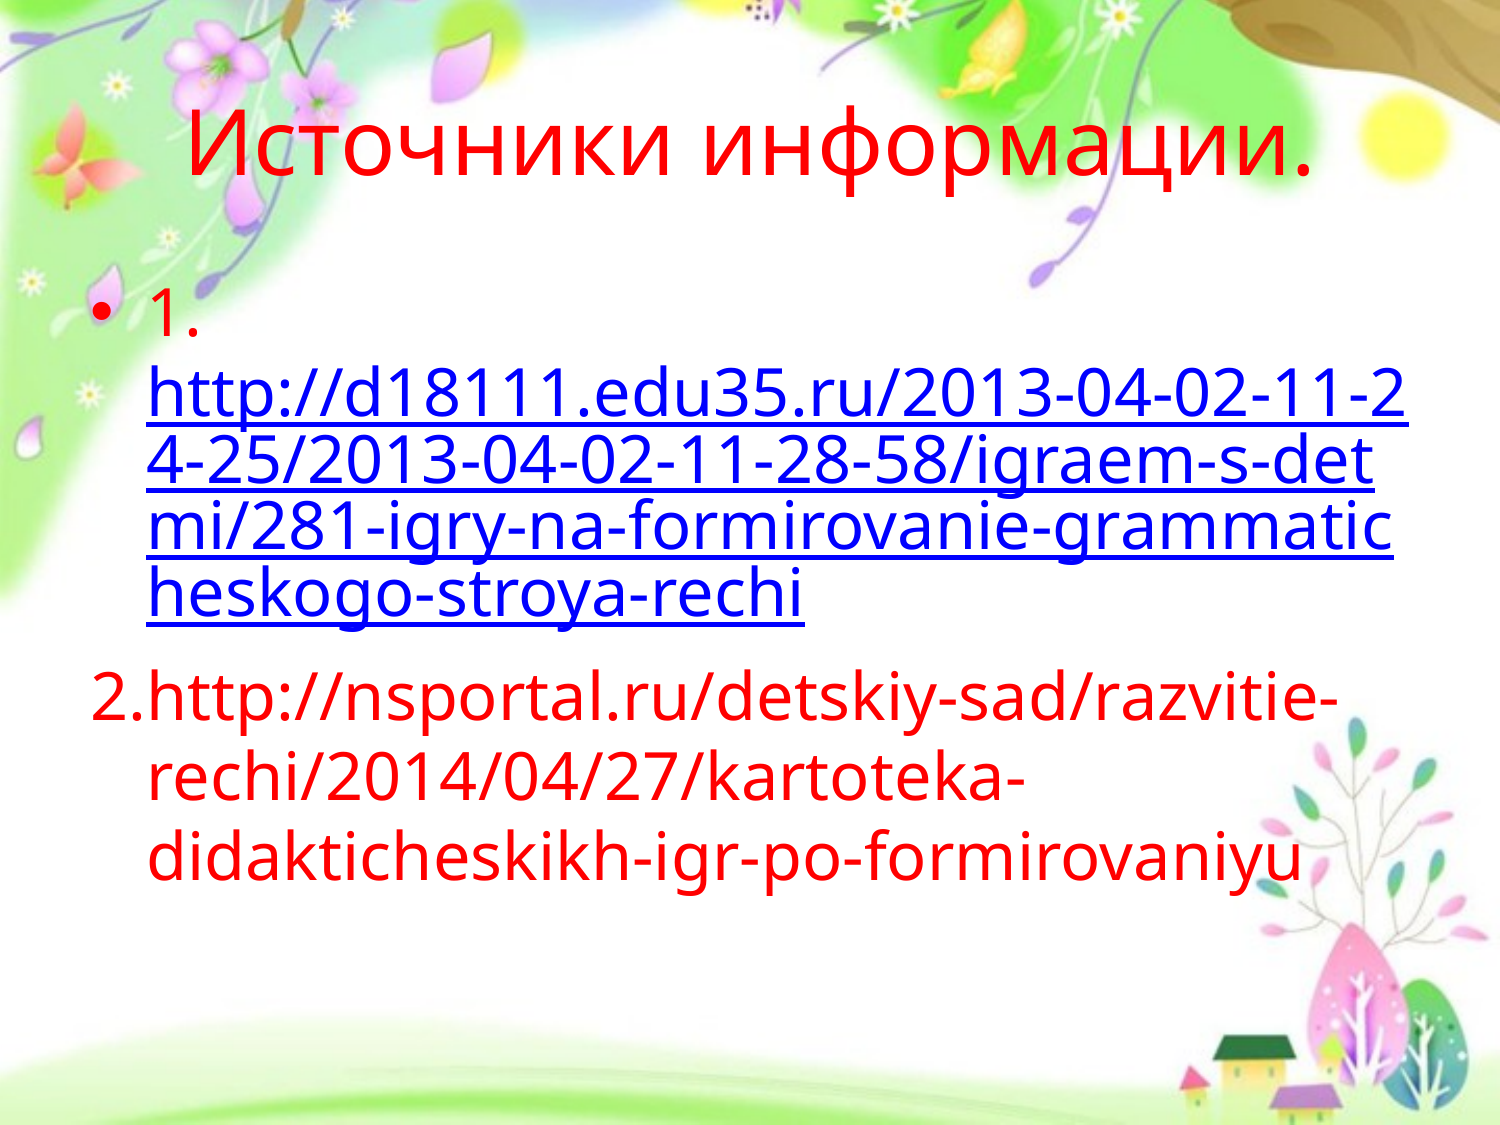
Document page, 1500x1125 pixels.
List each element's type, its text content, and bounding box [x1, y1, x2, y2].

title Источники информации. [75, 45, 1425, 233]
list 1. http://d18111.edu35.ru/2013-04-02-11-24-25/2013-04-02-11-28-58/igraem-s-detmi/281-igry-na-formirovanie-grammaticheskogo-stroya-rechi 2.http://nsportal.ru/detskiy-sad/razvitie-rechi/2014/04/27/kartoteka-didakticheskikh-igr-po-formirovaniyu [75, 262, 1425, 1005]
picture [0, 0, 1500, 1125]
